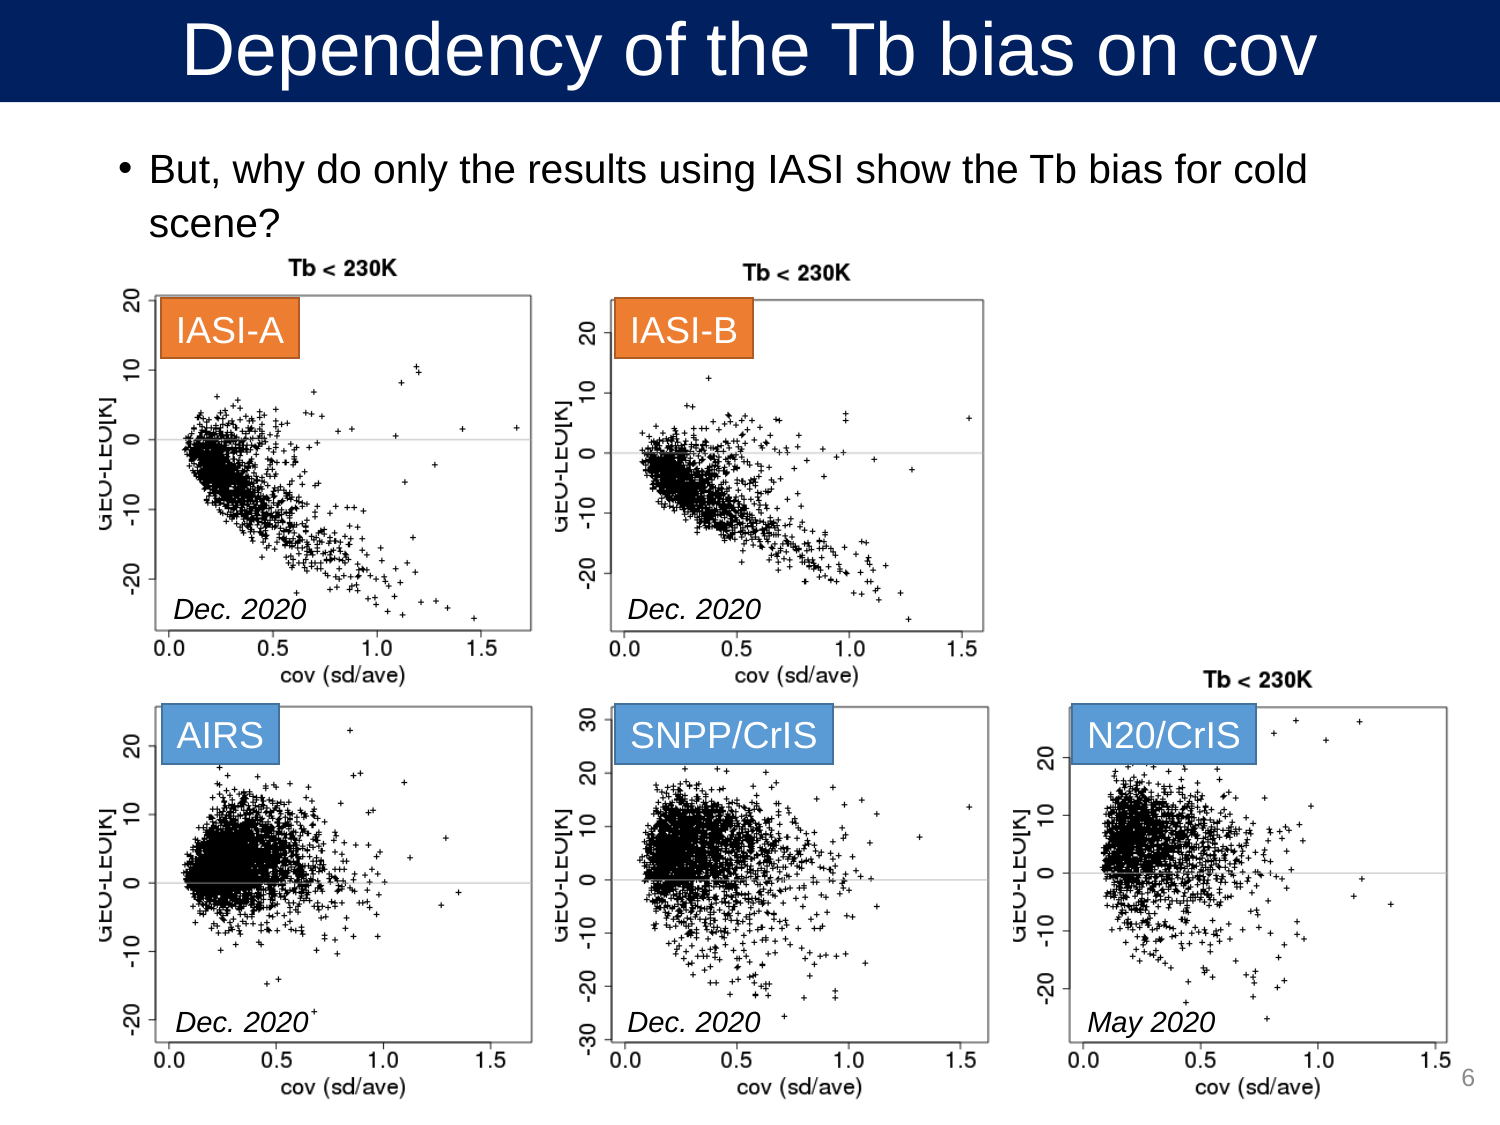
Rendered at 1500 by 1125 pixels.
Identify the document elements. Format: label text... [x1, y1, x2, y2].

picture [99, 253, 545, 1113]
picture [555, 251, 1000, 1113]
title Dependency of the Tb bias on cov [0, 0, 1500, 103]
picture [1013, 660, 1454, 1113]
list But, why do only the results using IASI show the Tb bias for cold scene? [103, 130, 1411, 254]
slide_number 6 [1454, 1046, 1491, 1107]
